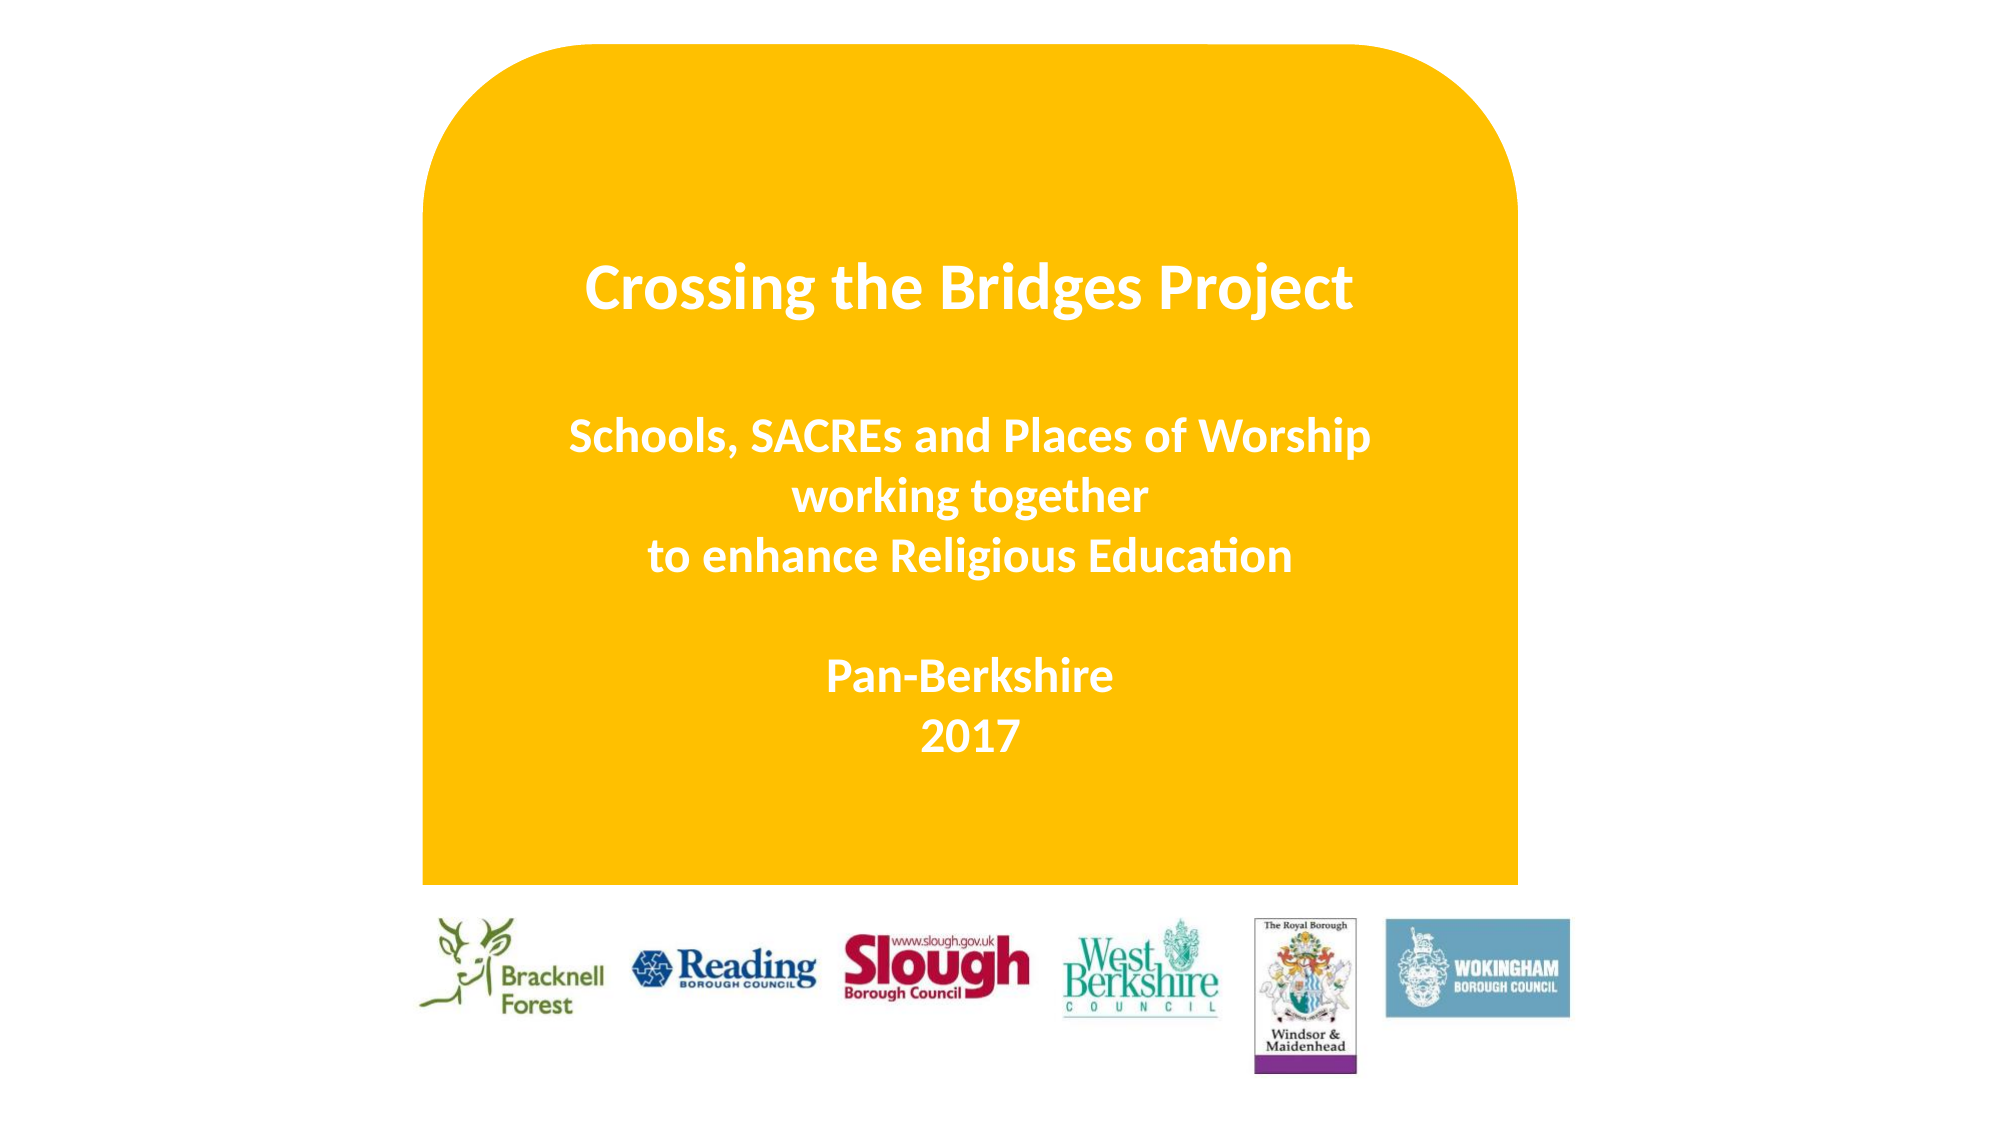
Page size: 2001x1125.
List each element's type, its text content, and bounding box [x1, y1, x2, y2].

text_box Crossing the Bridges Project Schools, SACREs and Places of Worship working together to enhance Religious Education Pan-Berkshire 2017 [419, 41, 1522, 885]
picture [389, 885, 1611, 1094]
